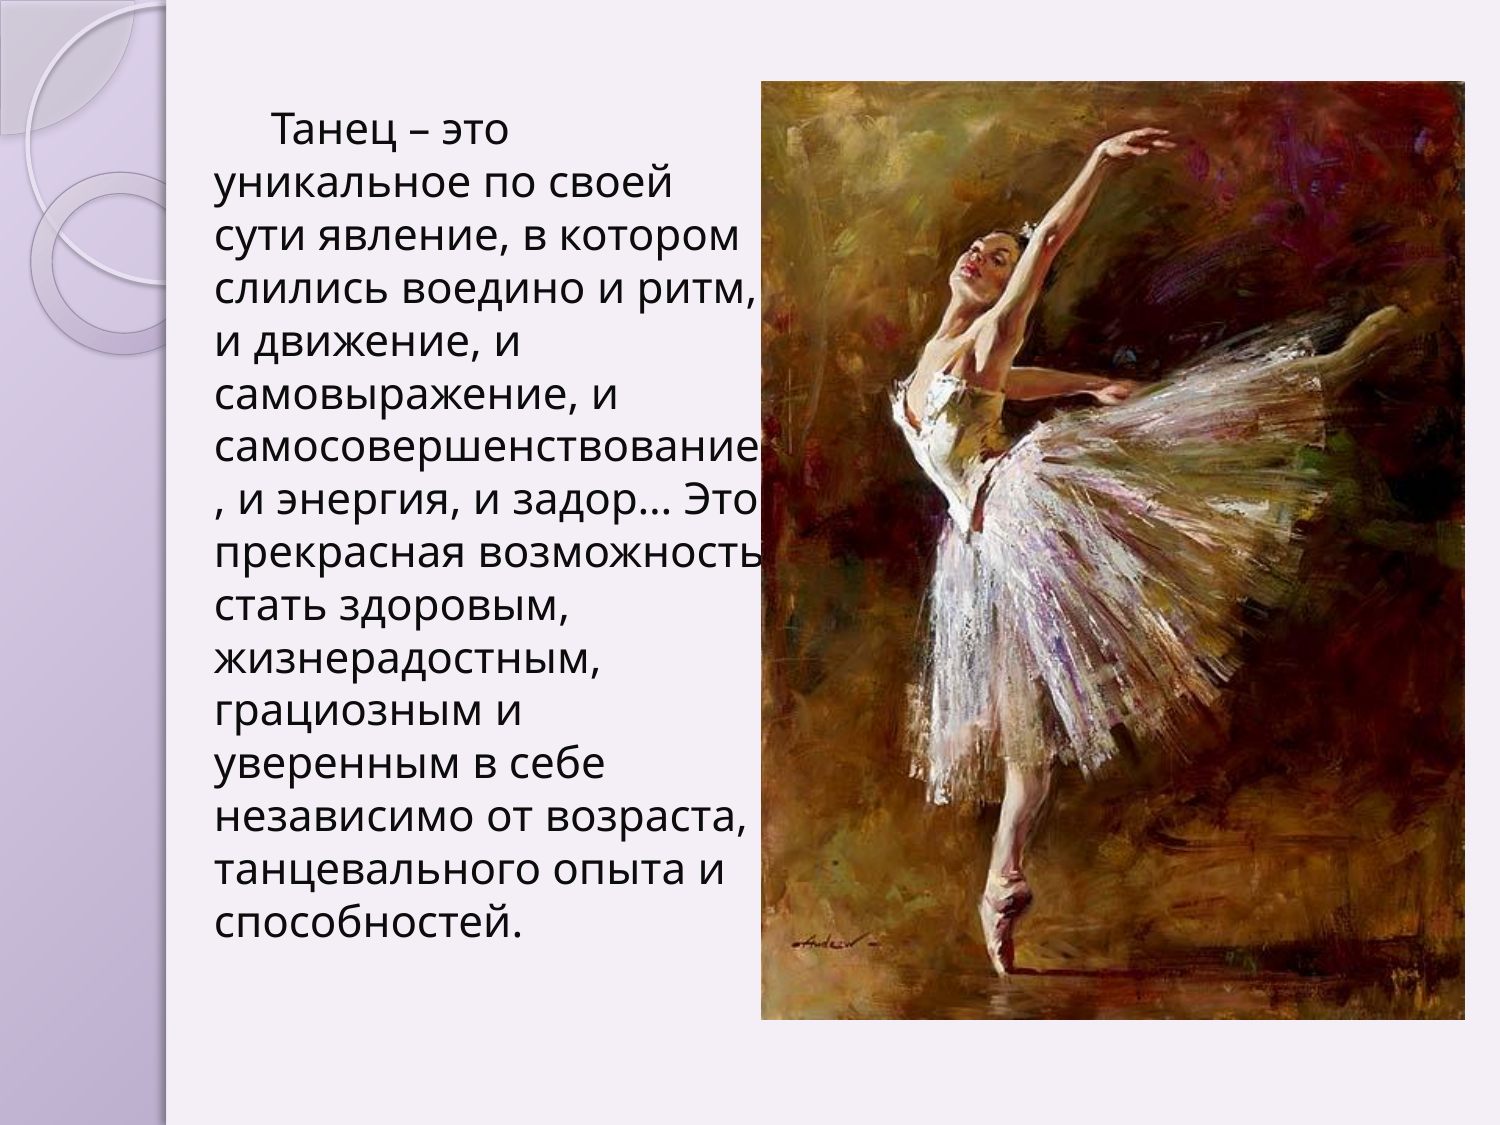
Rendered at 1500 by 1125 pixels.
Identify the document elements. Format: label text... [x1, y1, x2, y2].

picture [761, 81, 1465, 1020]
list Танец – это уникальное по своей сути явление, в котором слились воедино и ритм, и движение, и самовыражение, и самосовершенствование, и энергия, и задор… Это прекрасная возможность стать здоровым, жизнерадостным, грациозным и уверенным в себе независимо от возраста, танцевального опыта и способностей. [199, 93, 754, 1008]
